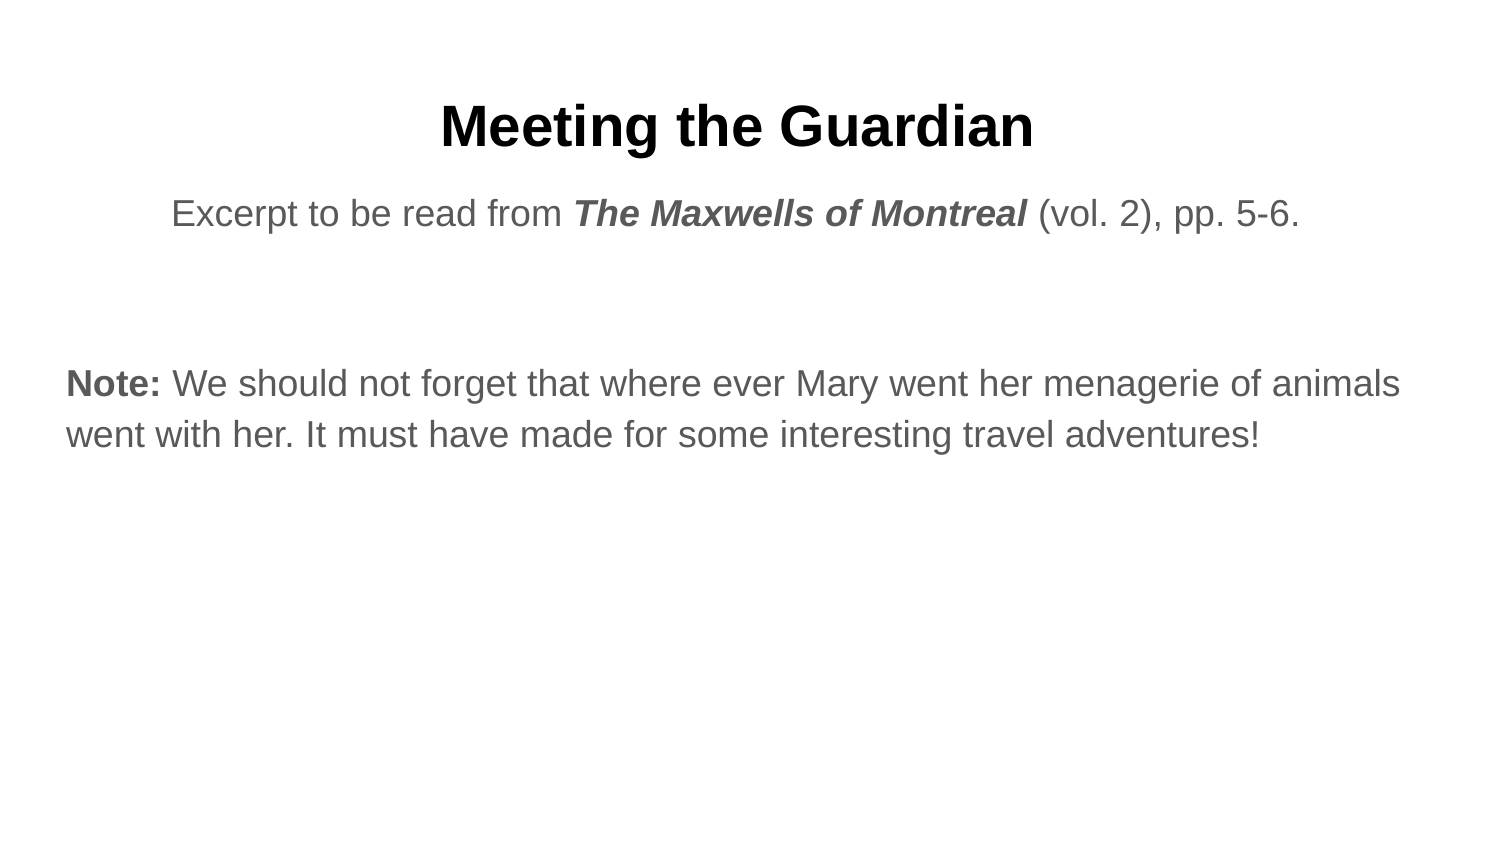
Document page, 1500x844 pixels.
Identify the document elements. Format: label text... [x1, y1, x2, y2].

list Excerpt to be read from The Maxwells of Montreal (vol. 2), pp. 5-6. Note: We should not forget that where ever Mary went her menagerie of animals went with her. It must have made for some interesting travel adventures! [51, 166, 1449, 844]
title Meeting the Guardian [51, 72, 1449, 166]
